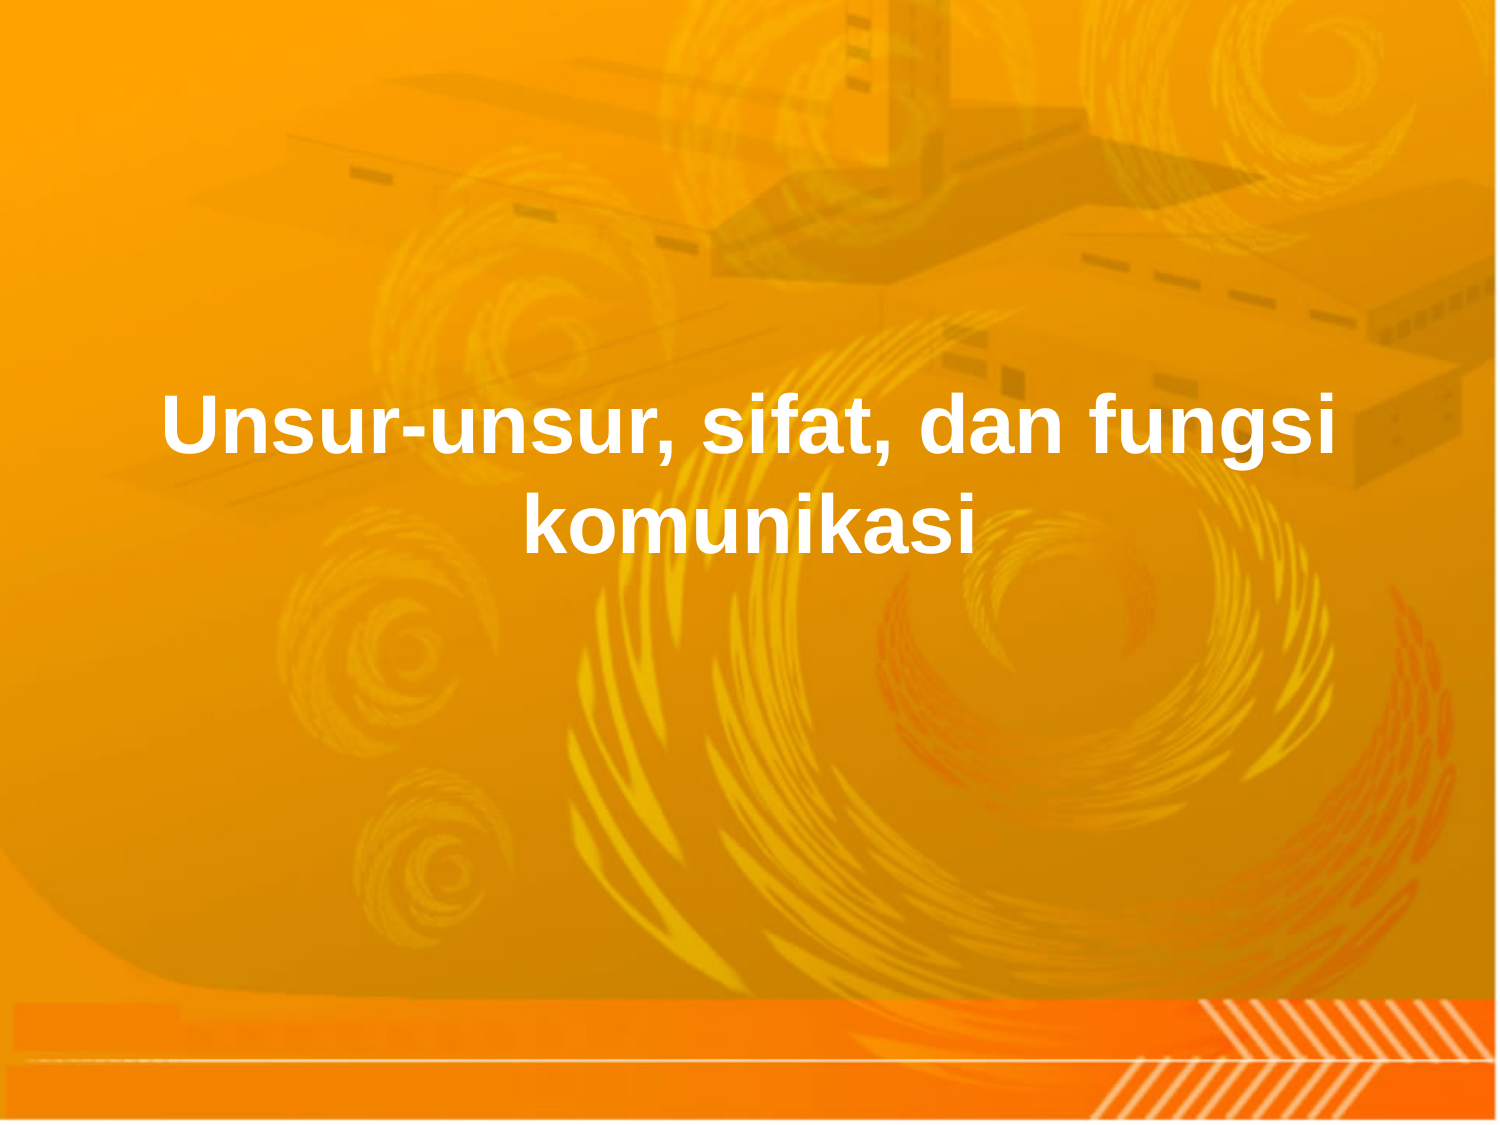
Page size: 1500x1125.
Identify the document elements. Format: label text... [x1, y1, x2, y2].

title Unsur-unsur, sifat, dan fungsi komunikasi [112, 349, 1388, 591]
picture [0, 0, 1500, 1125]
